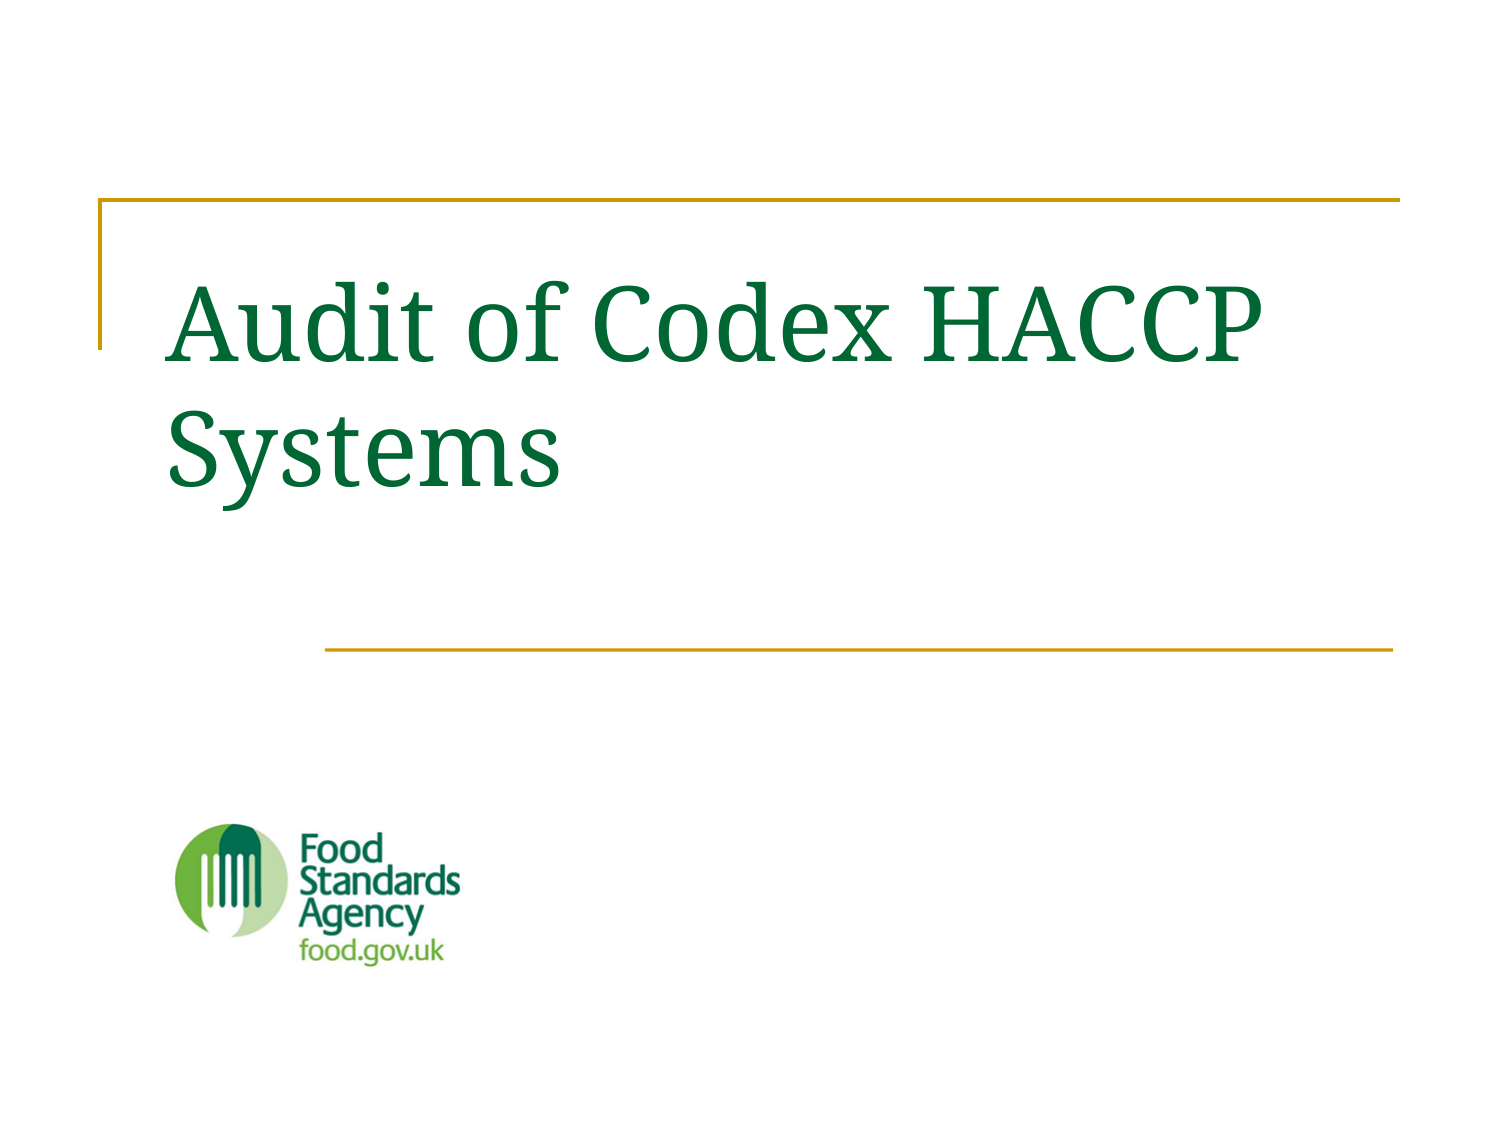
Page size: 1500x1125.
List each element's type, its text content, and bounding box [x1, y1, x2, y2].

title Audit of Codex HACCP Systems [149, 249, 1401, 538]
picture [170, 822, 464, 969]
